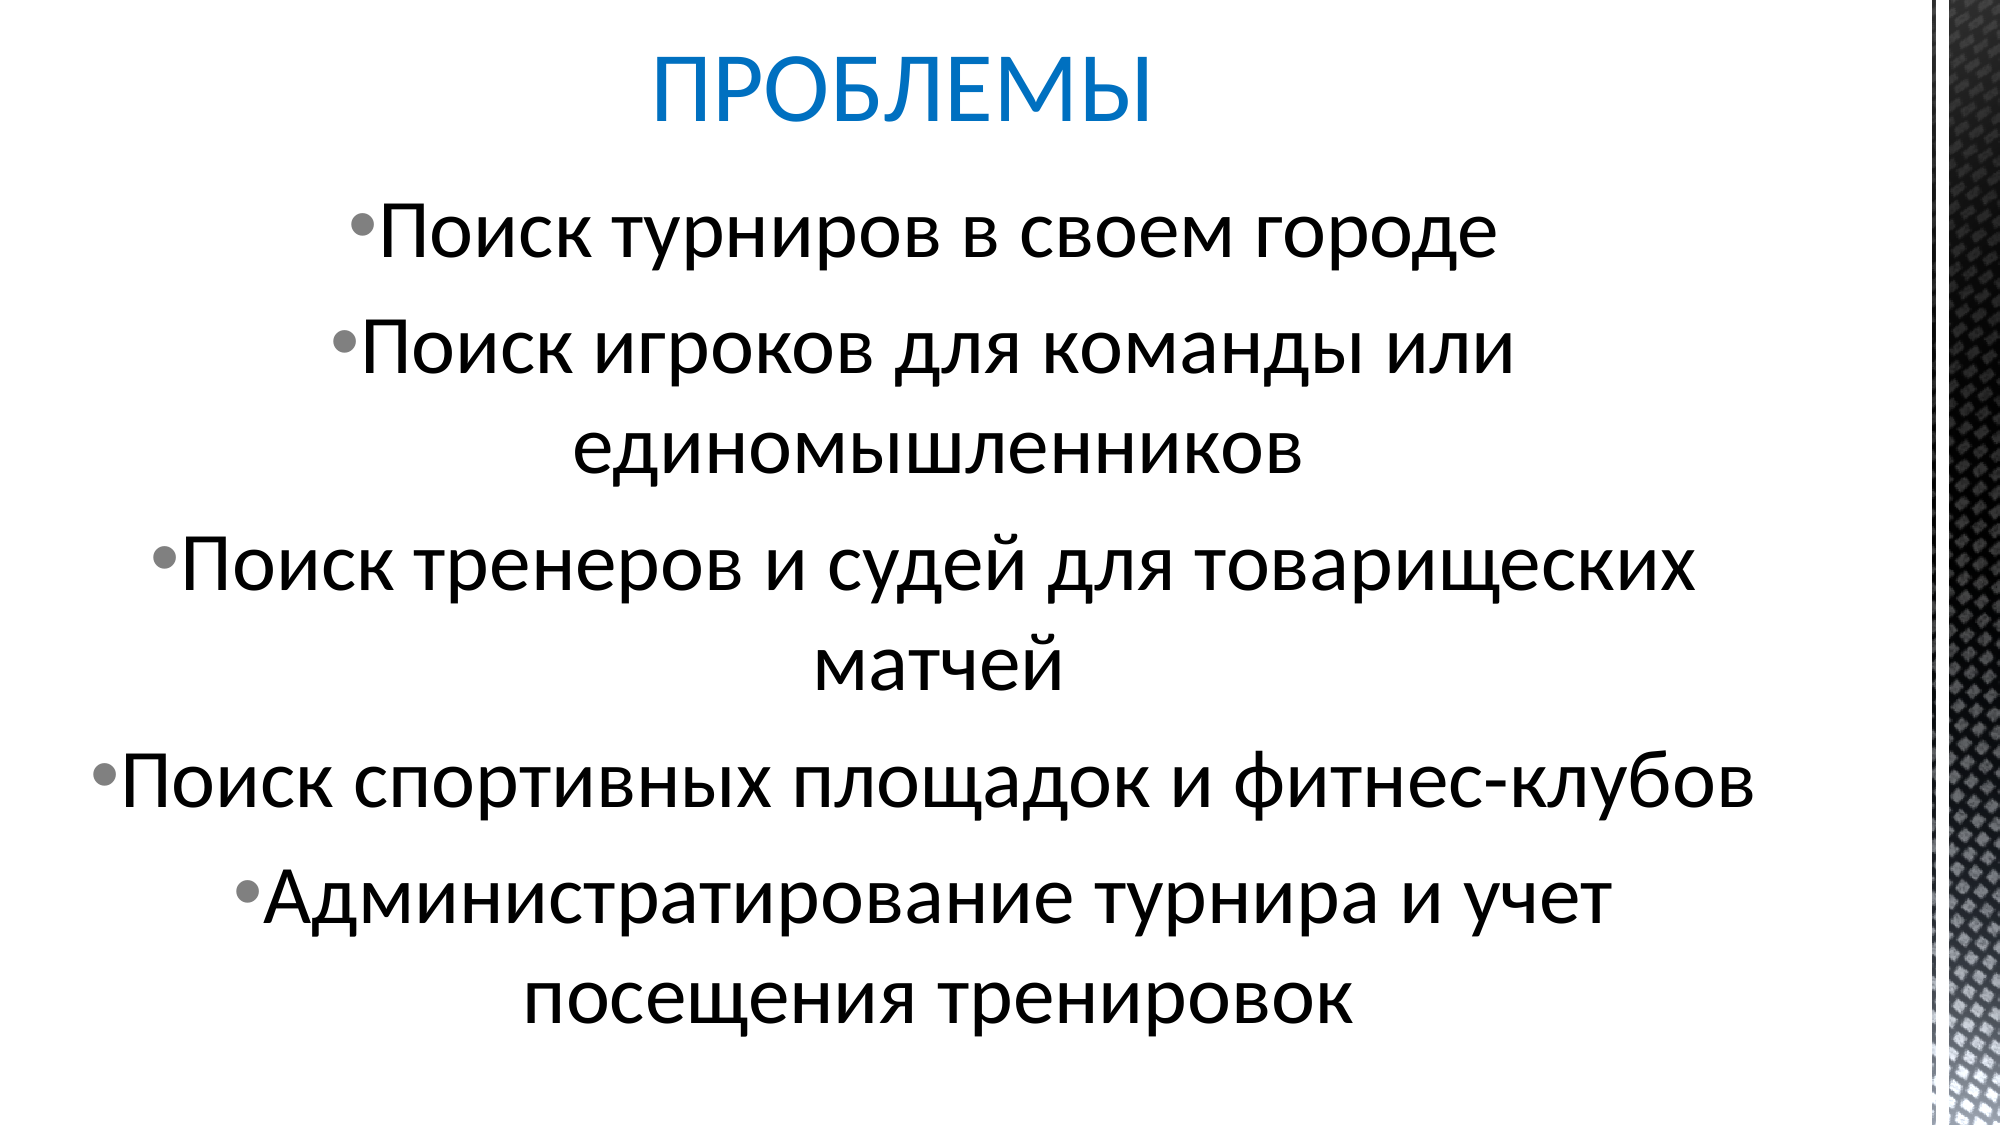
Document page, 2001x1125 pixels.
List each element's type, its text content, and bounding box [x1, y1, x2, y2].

list [176, 370, 758, 878]
picture [1929, 0, 2000, 1125]
list Поиск турниров в своем городе Поиск игроков для команды или единомышленников Поиск тренеров и судей для товарищеских матчей Поиск спортивных площадок и фитнес-клубов Администратирование турнира и учет посещения тренировок [19, 89, 1822, 1125]
